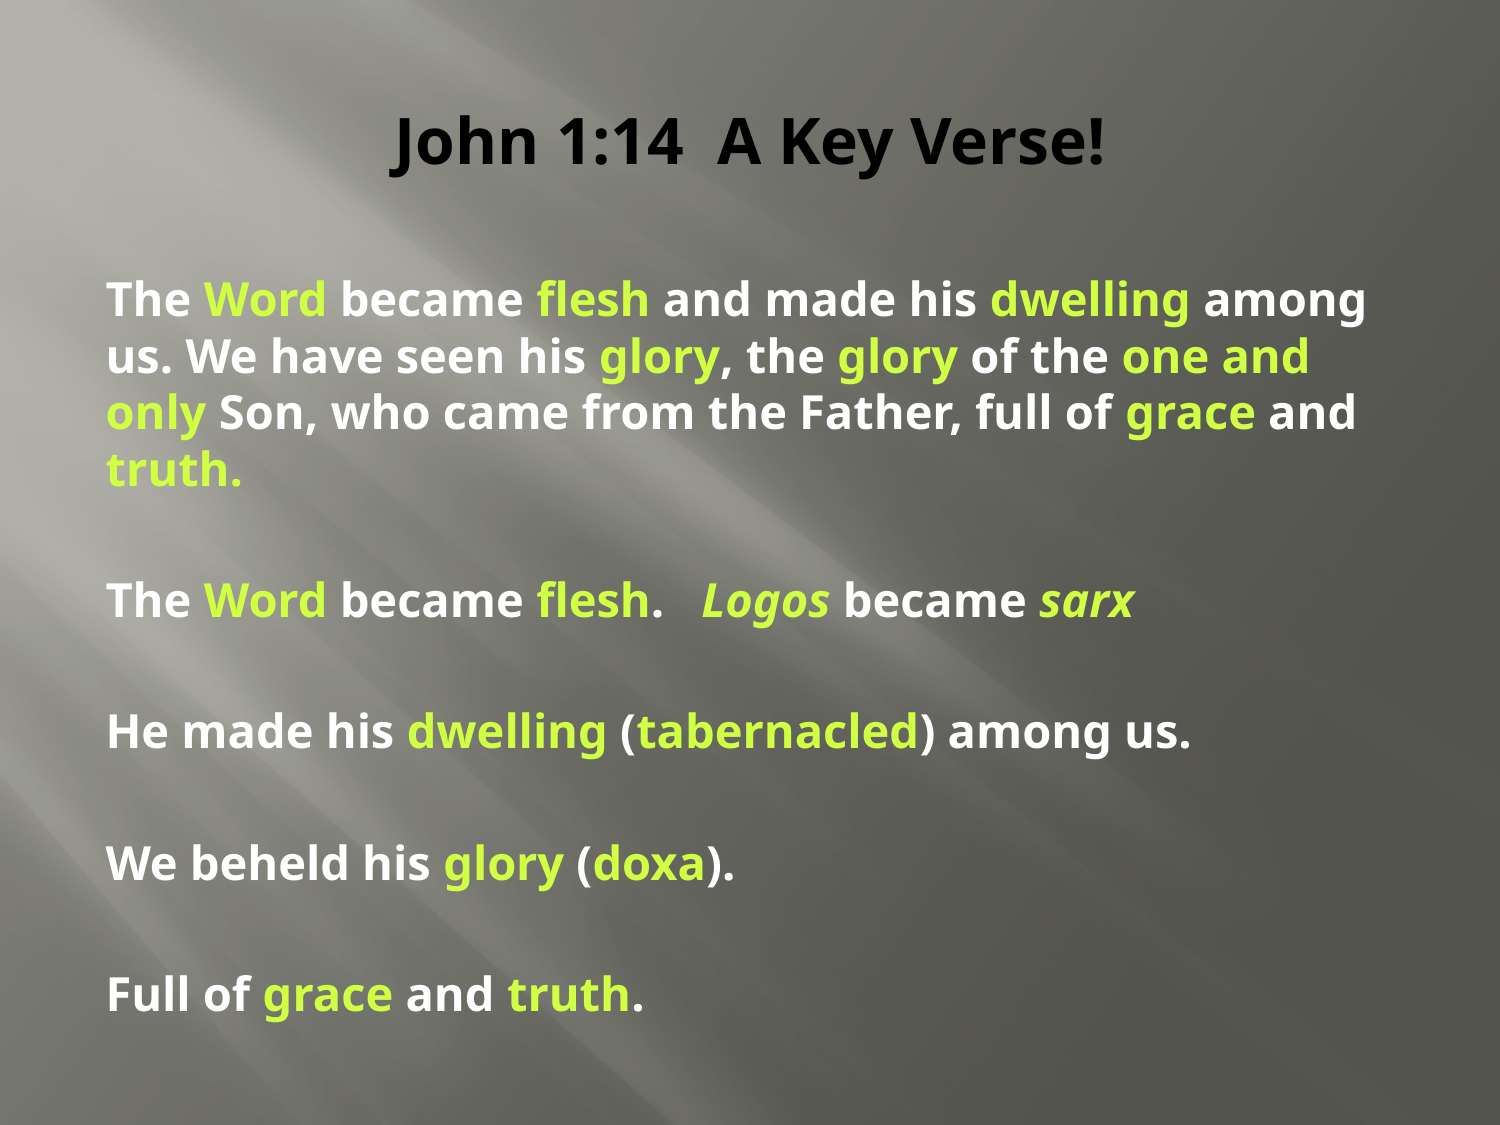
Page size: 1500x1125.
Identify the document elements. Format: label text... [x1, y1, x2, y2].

title John 1:14 A Key Verse! [75, 45, 1425, 233]
list The Word became flesh and made his dwelling among us. We have seen his glory, the glory of the one and only Son, who came from the Father, full of grace and truth. The Word became flesh. Logos became sarx He made his dwelling (tabernacled) among us. We beheld his glory (doxa). Full of grace and truth. [75, 262, 1425, 1035]
